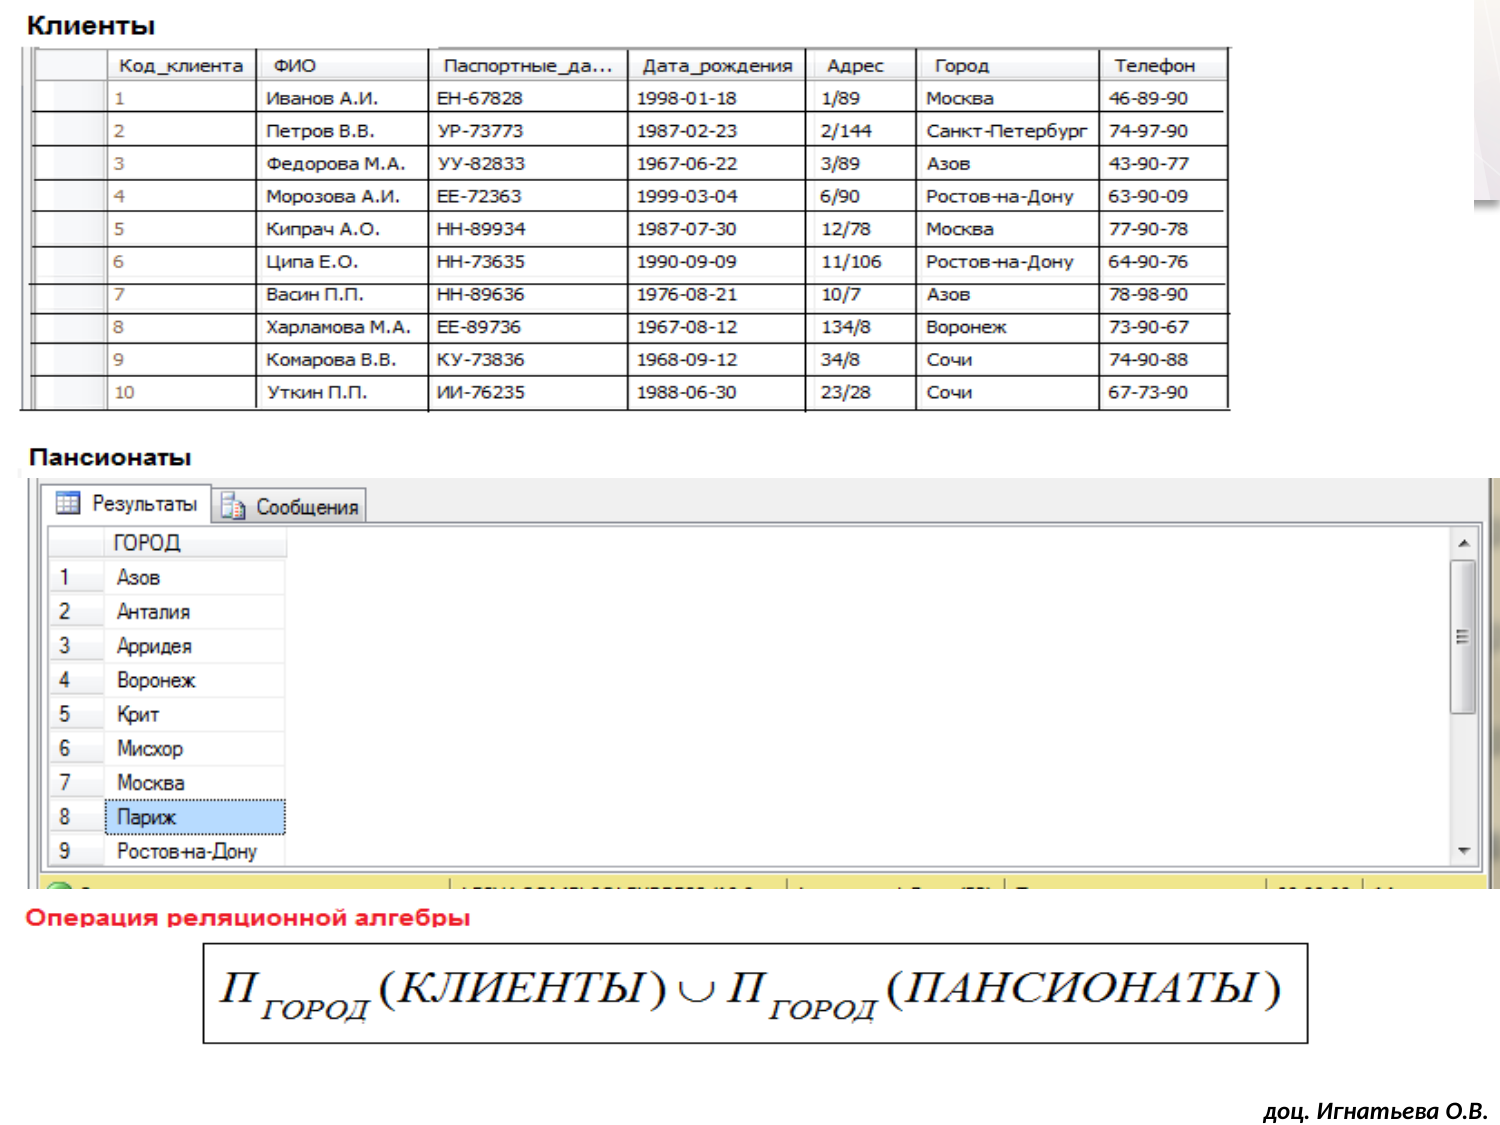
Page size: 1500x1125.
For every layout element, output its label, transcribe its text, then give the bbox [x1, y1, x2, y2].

picture [0, 0, 1500, 1080]
text_box доц. Игнатьева О.В. [1248, 1087, 1500, 1125]
